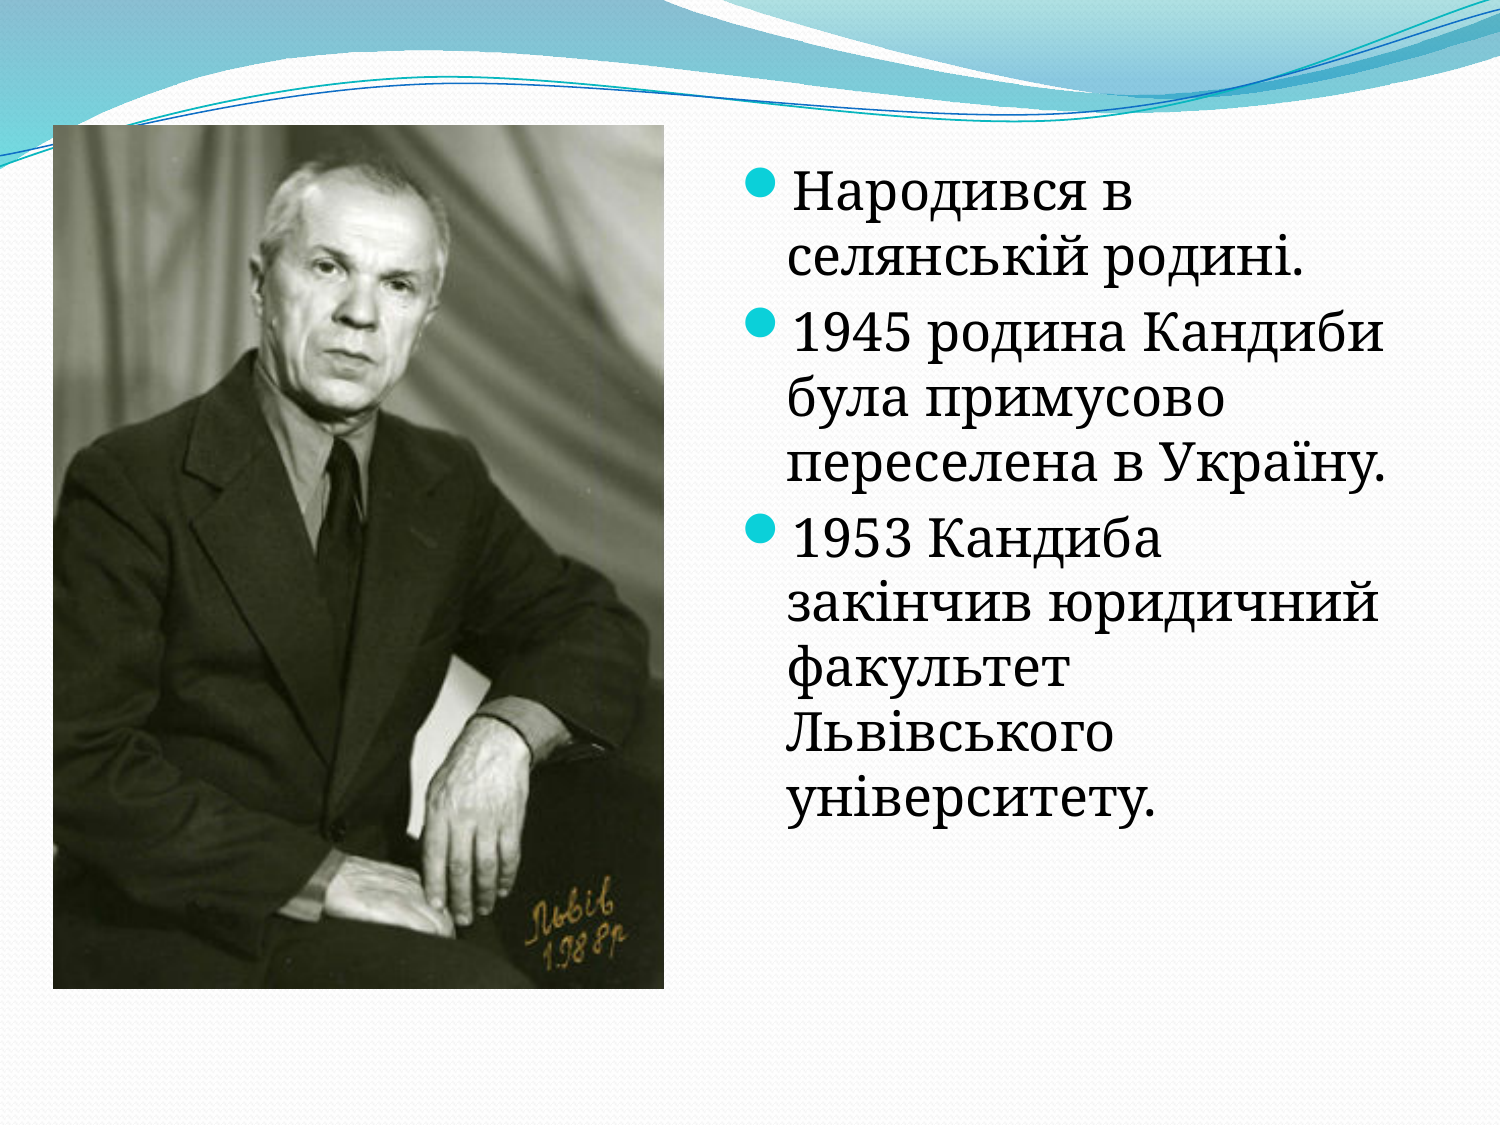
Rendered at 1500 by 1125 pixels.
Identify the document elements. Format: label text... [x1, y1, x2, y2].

picture [52, 125, 665, 989]
list Народився в селянській родині. 1945 родина Кандиби була примусово переселена в Україну. 1953 Кандиба закінчив юридичний факультет Львівського університету. [726, 149, 1425, 1038]
